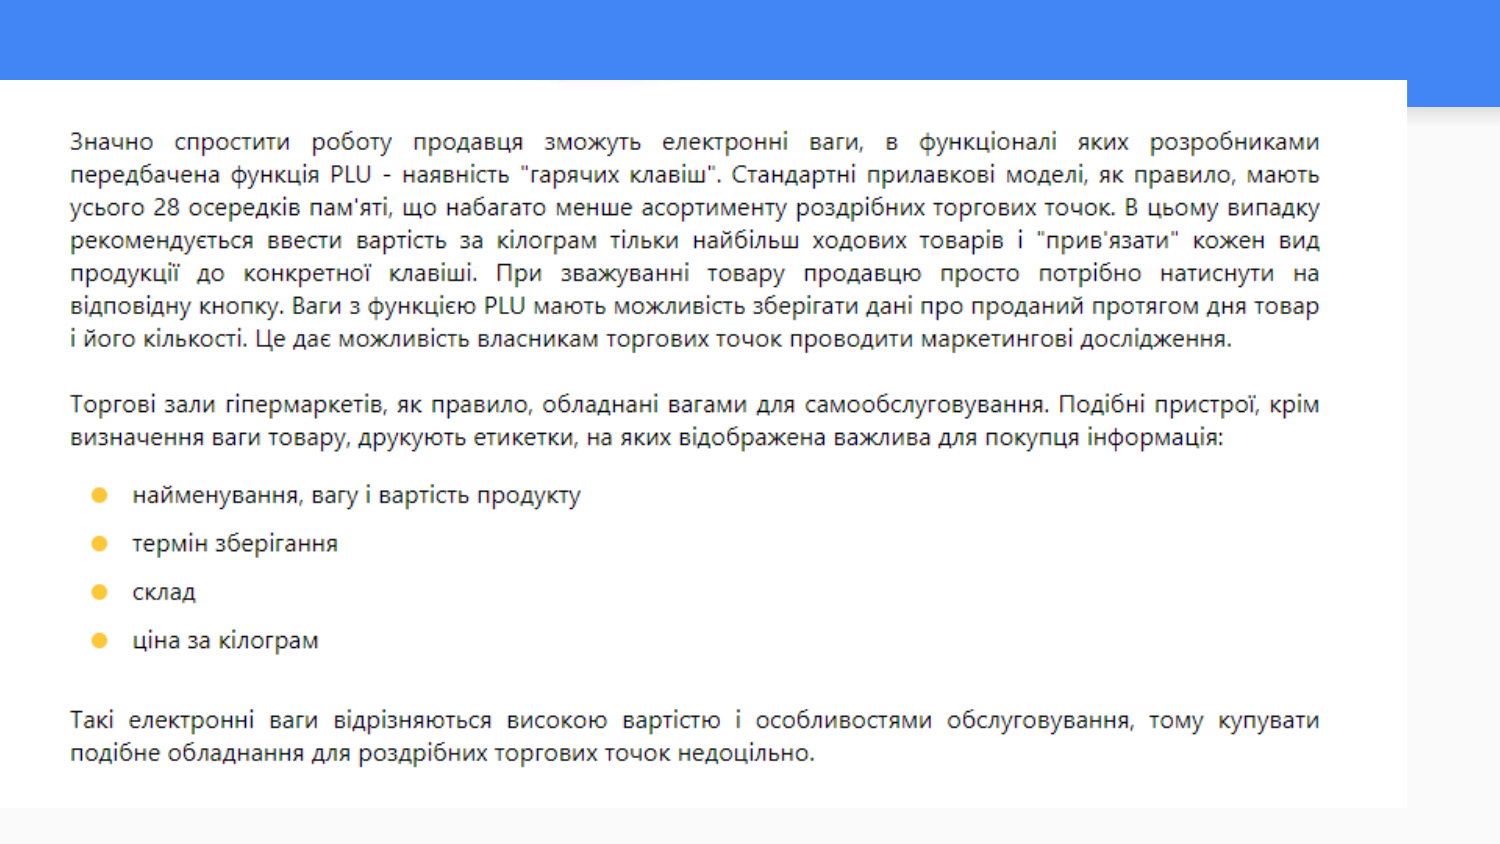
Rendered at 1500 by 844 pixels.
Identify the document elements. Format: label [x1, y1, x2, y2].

picture [0, 80, 1408, 808]
